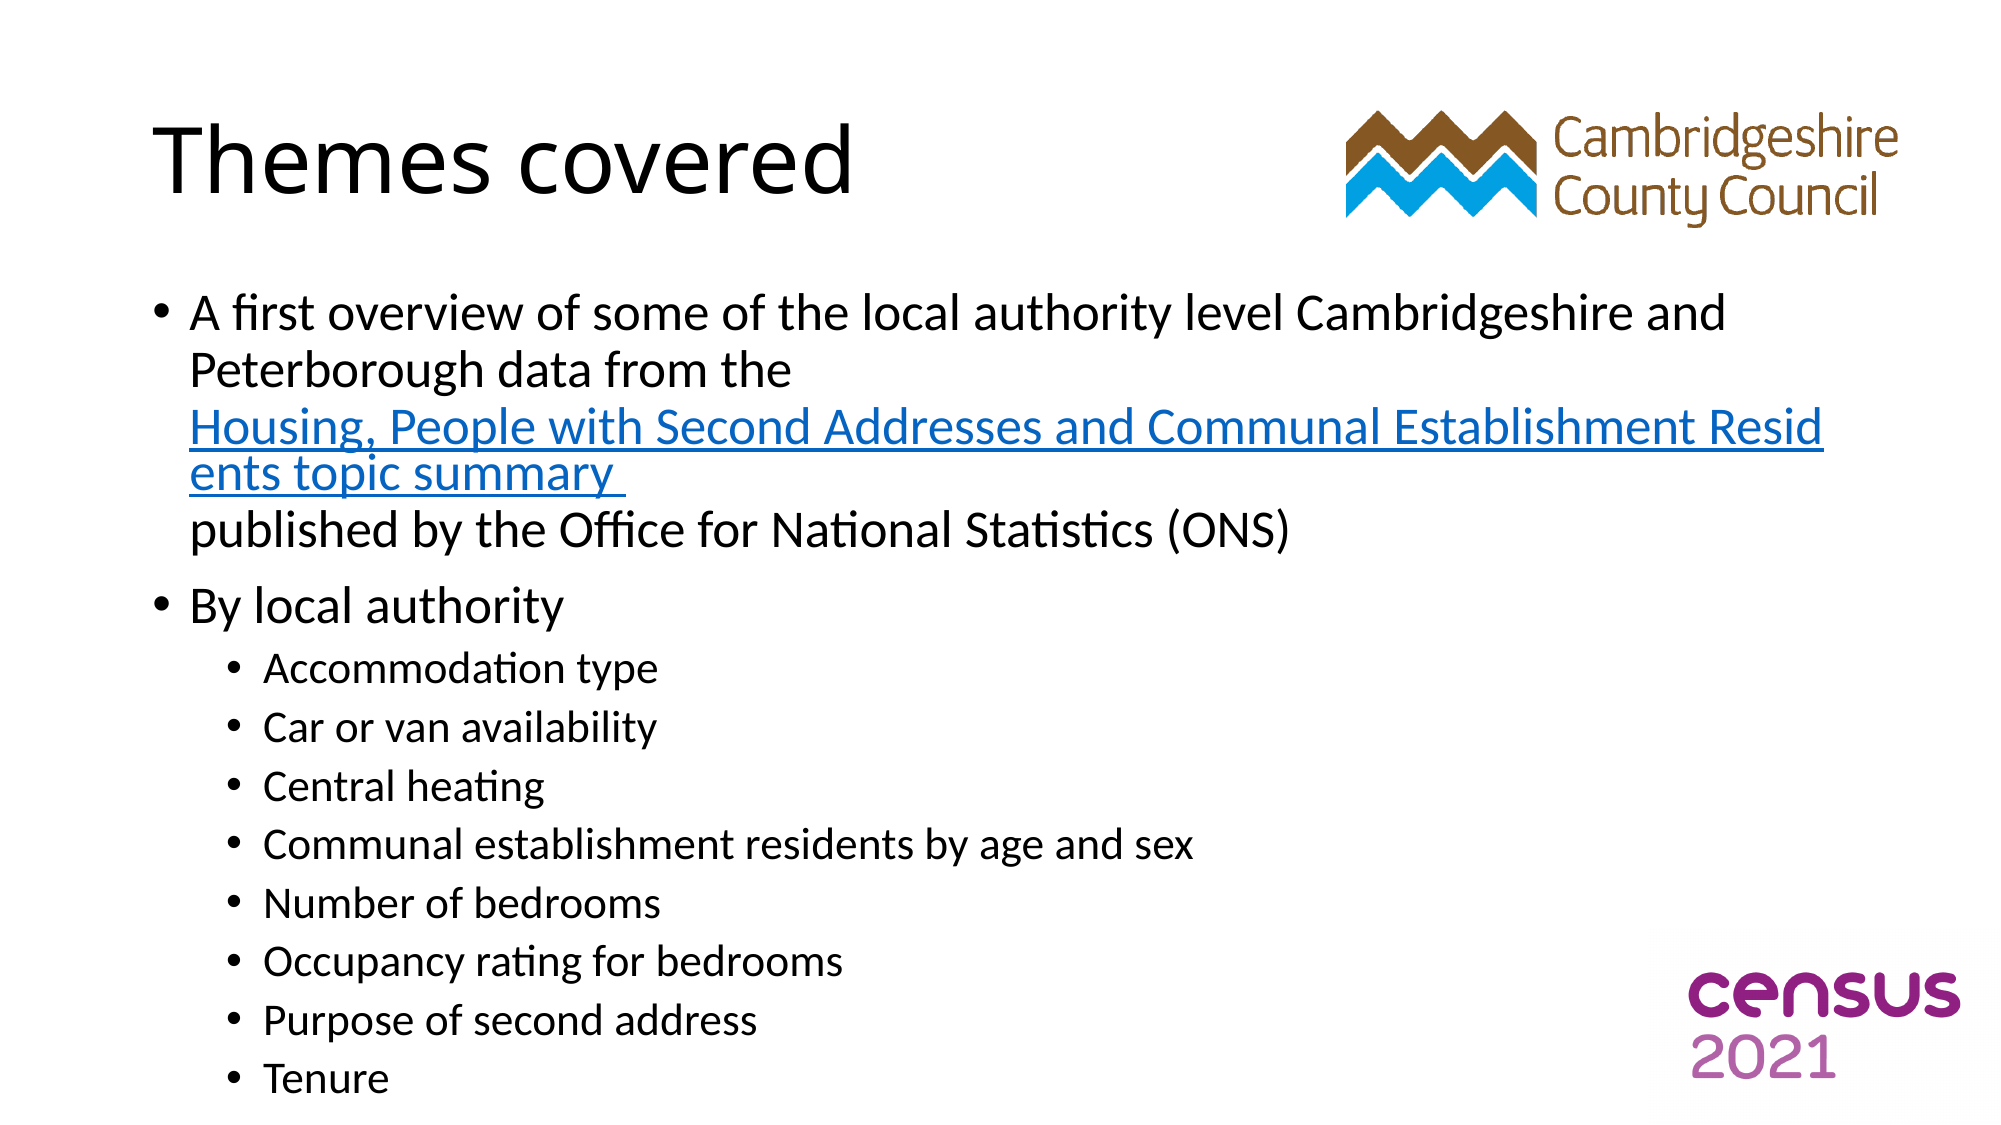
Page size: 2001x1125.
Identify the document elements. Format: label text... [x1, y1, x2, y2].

picture [1648, 927, 2000, 1124]
title Themes covered [137, 50, 1275, 277]
picture [1345, 110, 1898, 228]
list A first overview of some of the local authority level Cambridgeshire and Peterborough data from the Housing, People with Second Addresses and Communal Establishment Residents topic summary published by the Office for National Statistics (ONS) By local authority Accommodation type Car or van availability Central heating Communal establishment residents by age and sex Number of bedrooms Occupancy rating for bedrooms Purpose of second address Tenure [137, 277, 1863, 1068]
